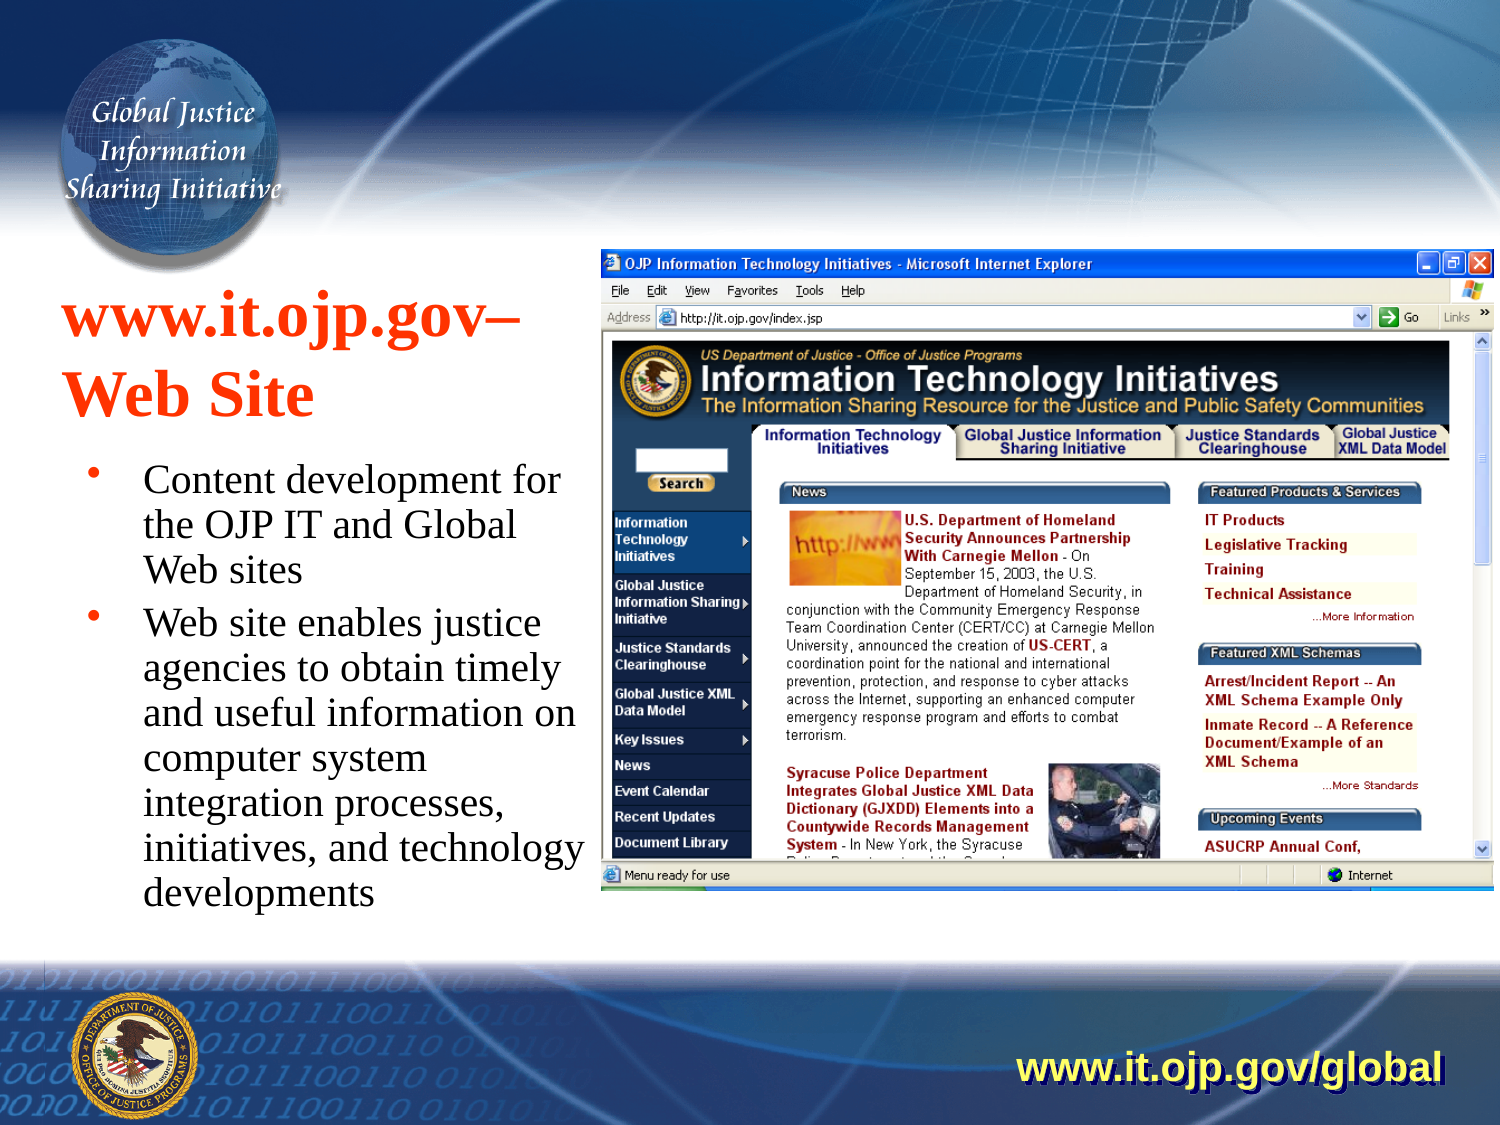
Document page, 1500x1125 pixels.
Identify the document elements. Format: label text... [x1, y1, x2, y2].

title www.it.ojp.gov– Web Site [46, 281, 601, 419]
picture [0, 949, 1500, 1125]
list Content development for the OJP IT and Global Web sites Web site enables justice agencies to obtain timely and useful information on computer system integration processes, initiatives, and technology developments [71, 450, 604, 1000]
picture [0, 0, 1500, 891]
